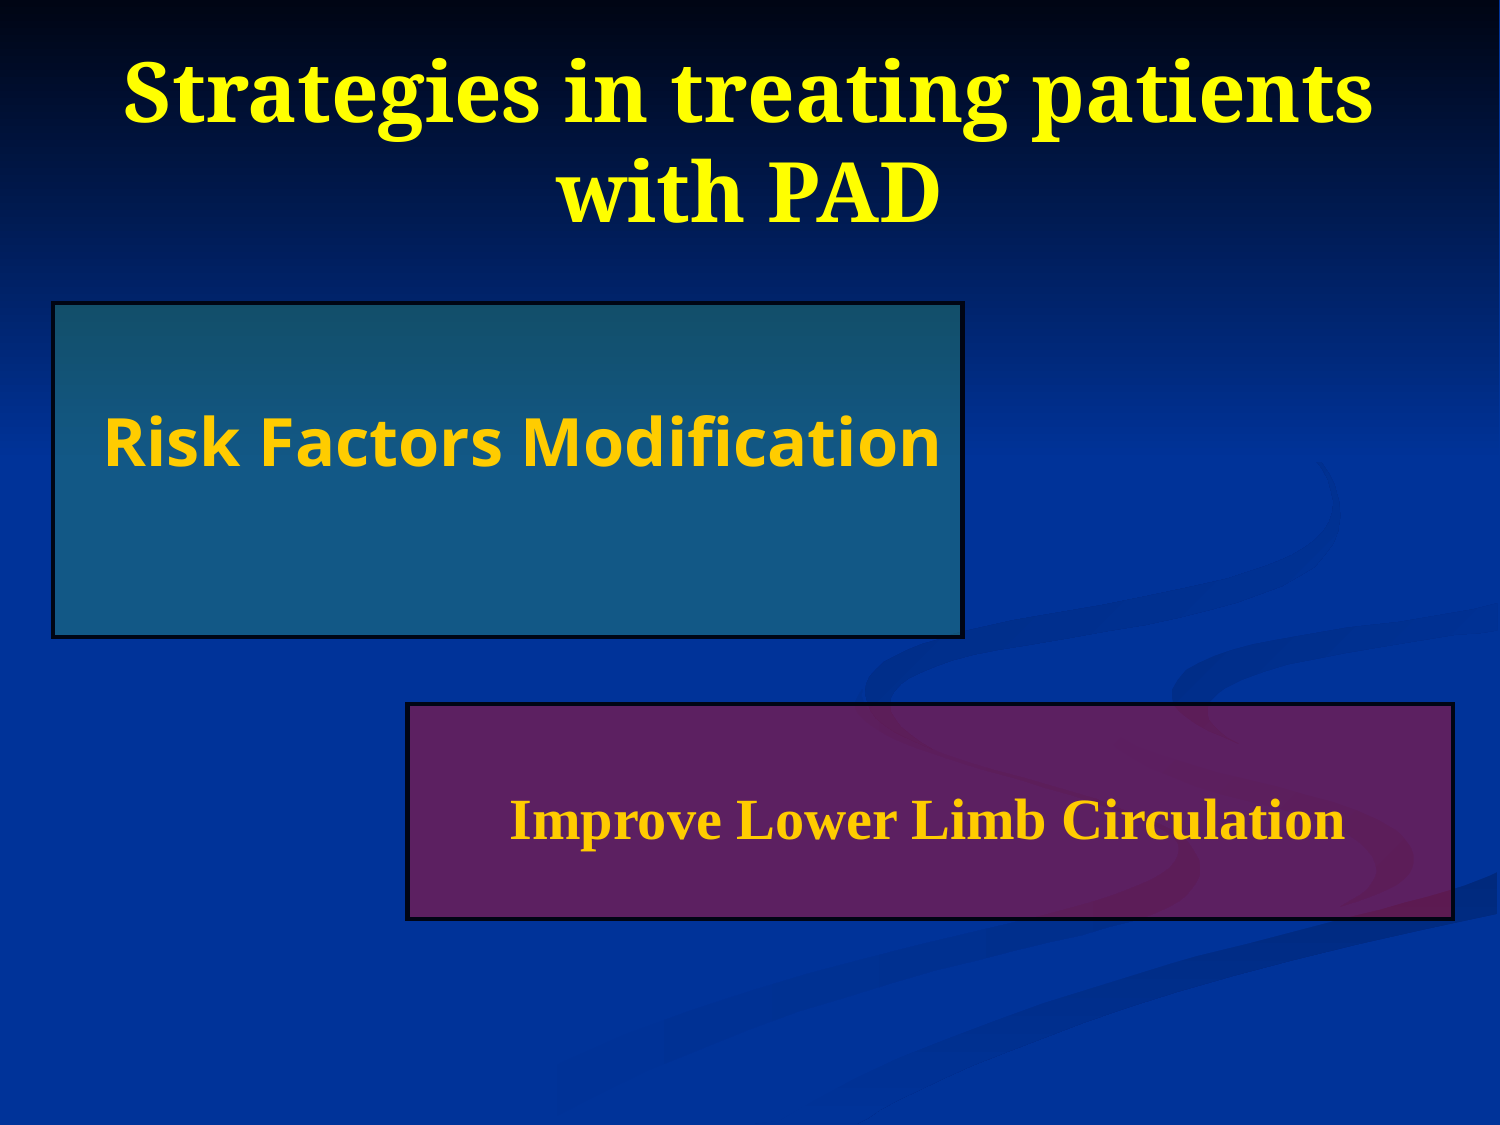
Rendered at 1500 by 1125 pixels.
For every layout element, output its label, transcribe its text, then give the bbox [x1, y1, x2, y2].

text_box Strategies in treating patients with PAD [74, 45, 1425, 233]
text_box Improve Lower Limb Circulation [407, 704, 1453, 919]
text_box Risk Factors Modification [53, 302, 963, 638]
